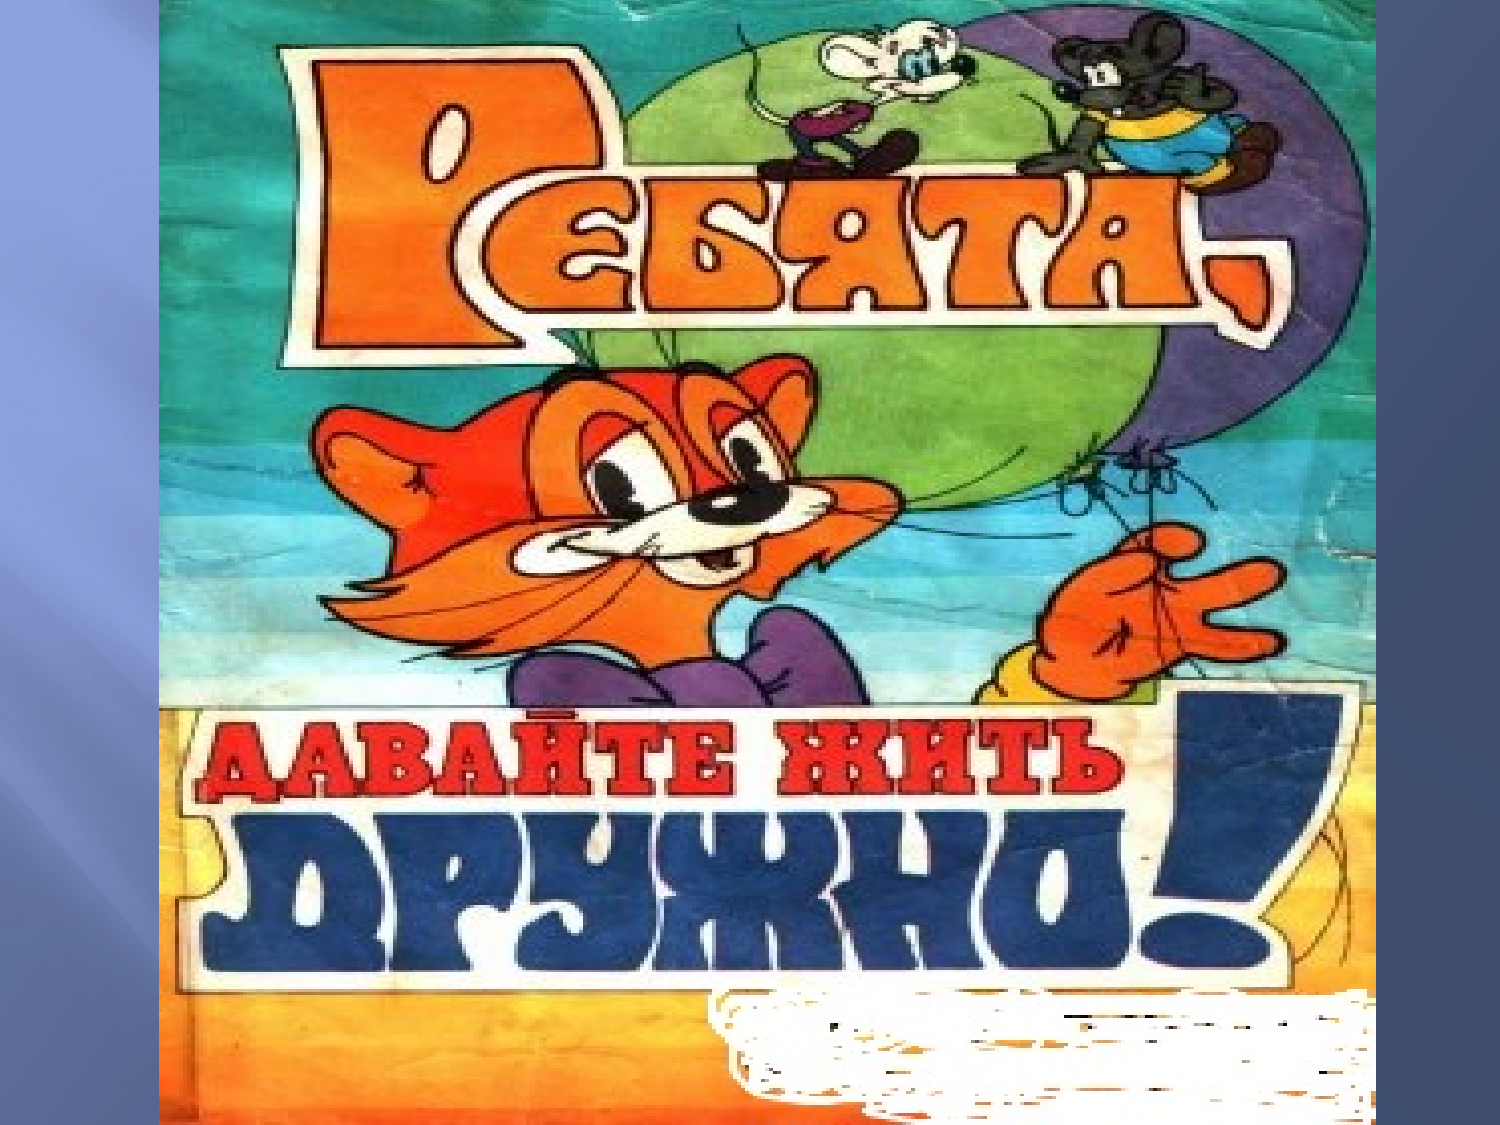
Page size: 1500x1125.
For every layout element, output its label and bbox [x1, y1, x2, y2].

list [159, 0, 1377, 1125]
